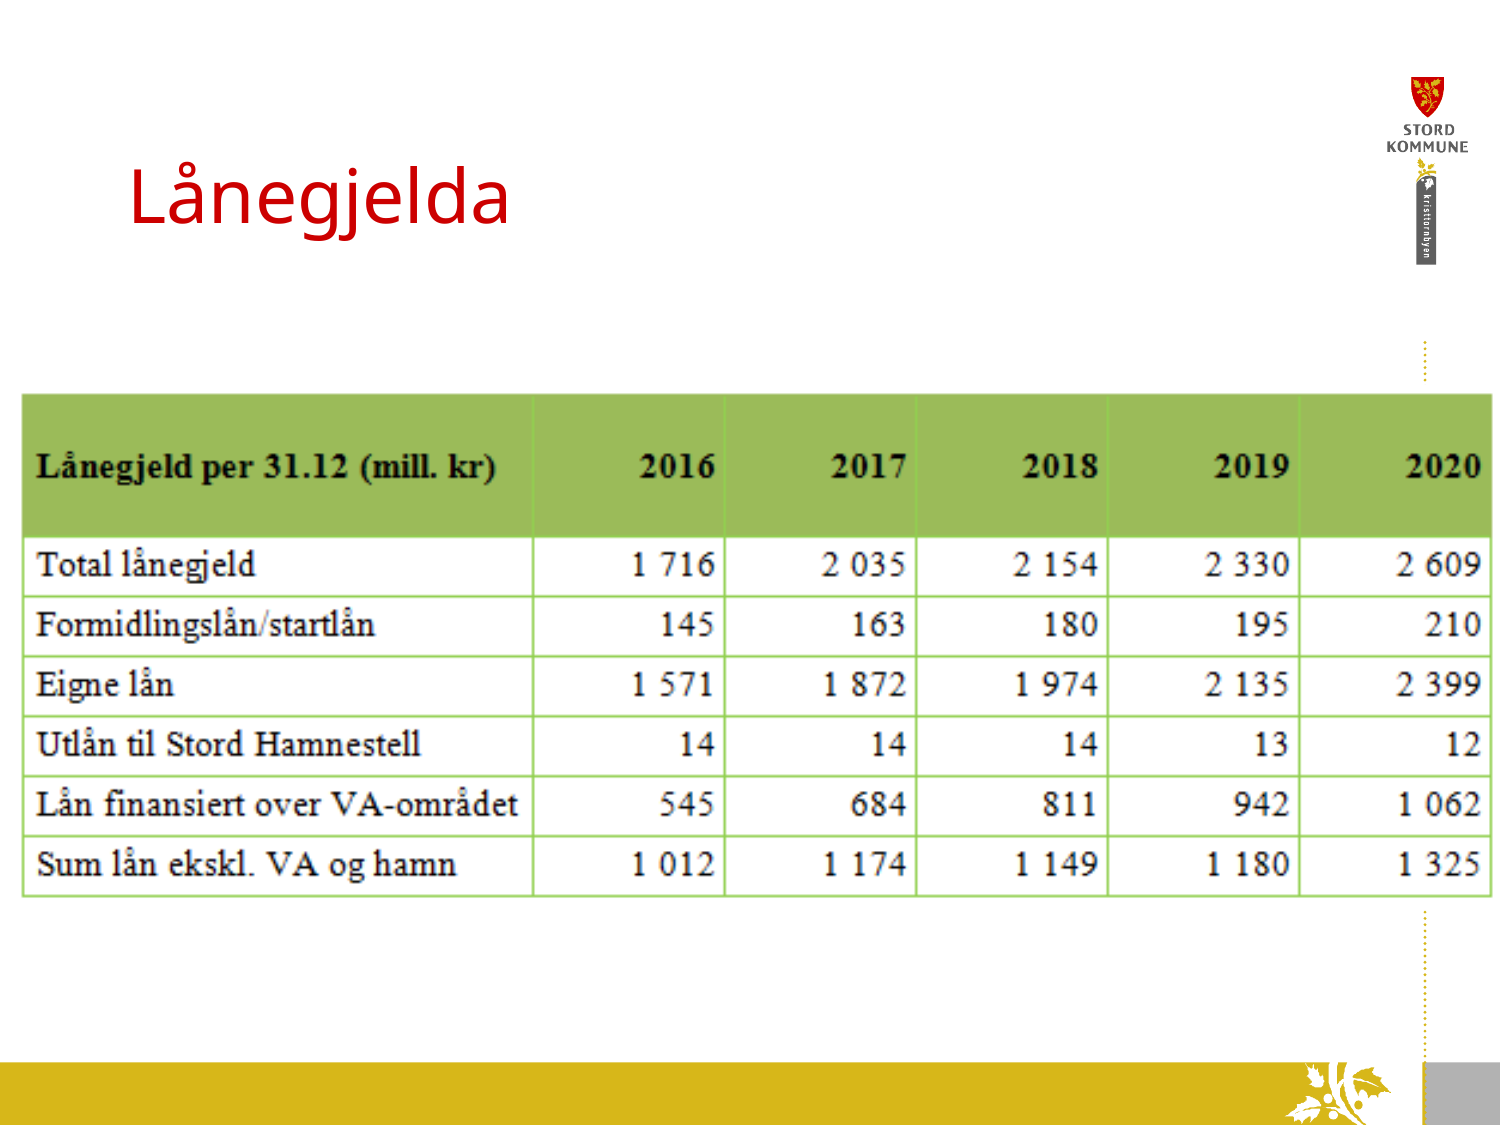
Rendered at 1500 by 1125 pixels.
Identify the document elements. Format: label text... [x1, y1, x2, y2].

title Lånegjelda [112, 99, 1388, 288]
picture [12, 385, 1500, 910]
